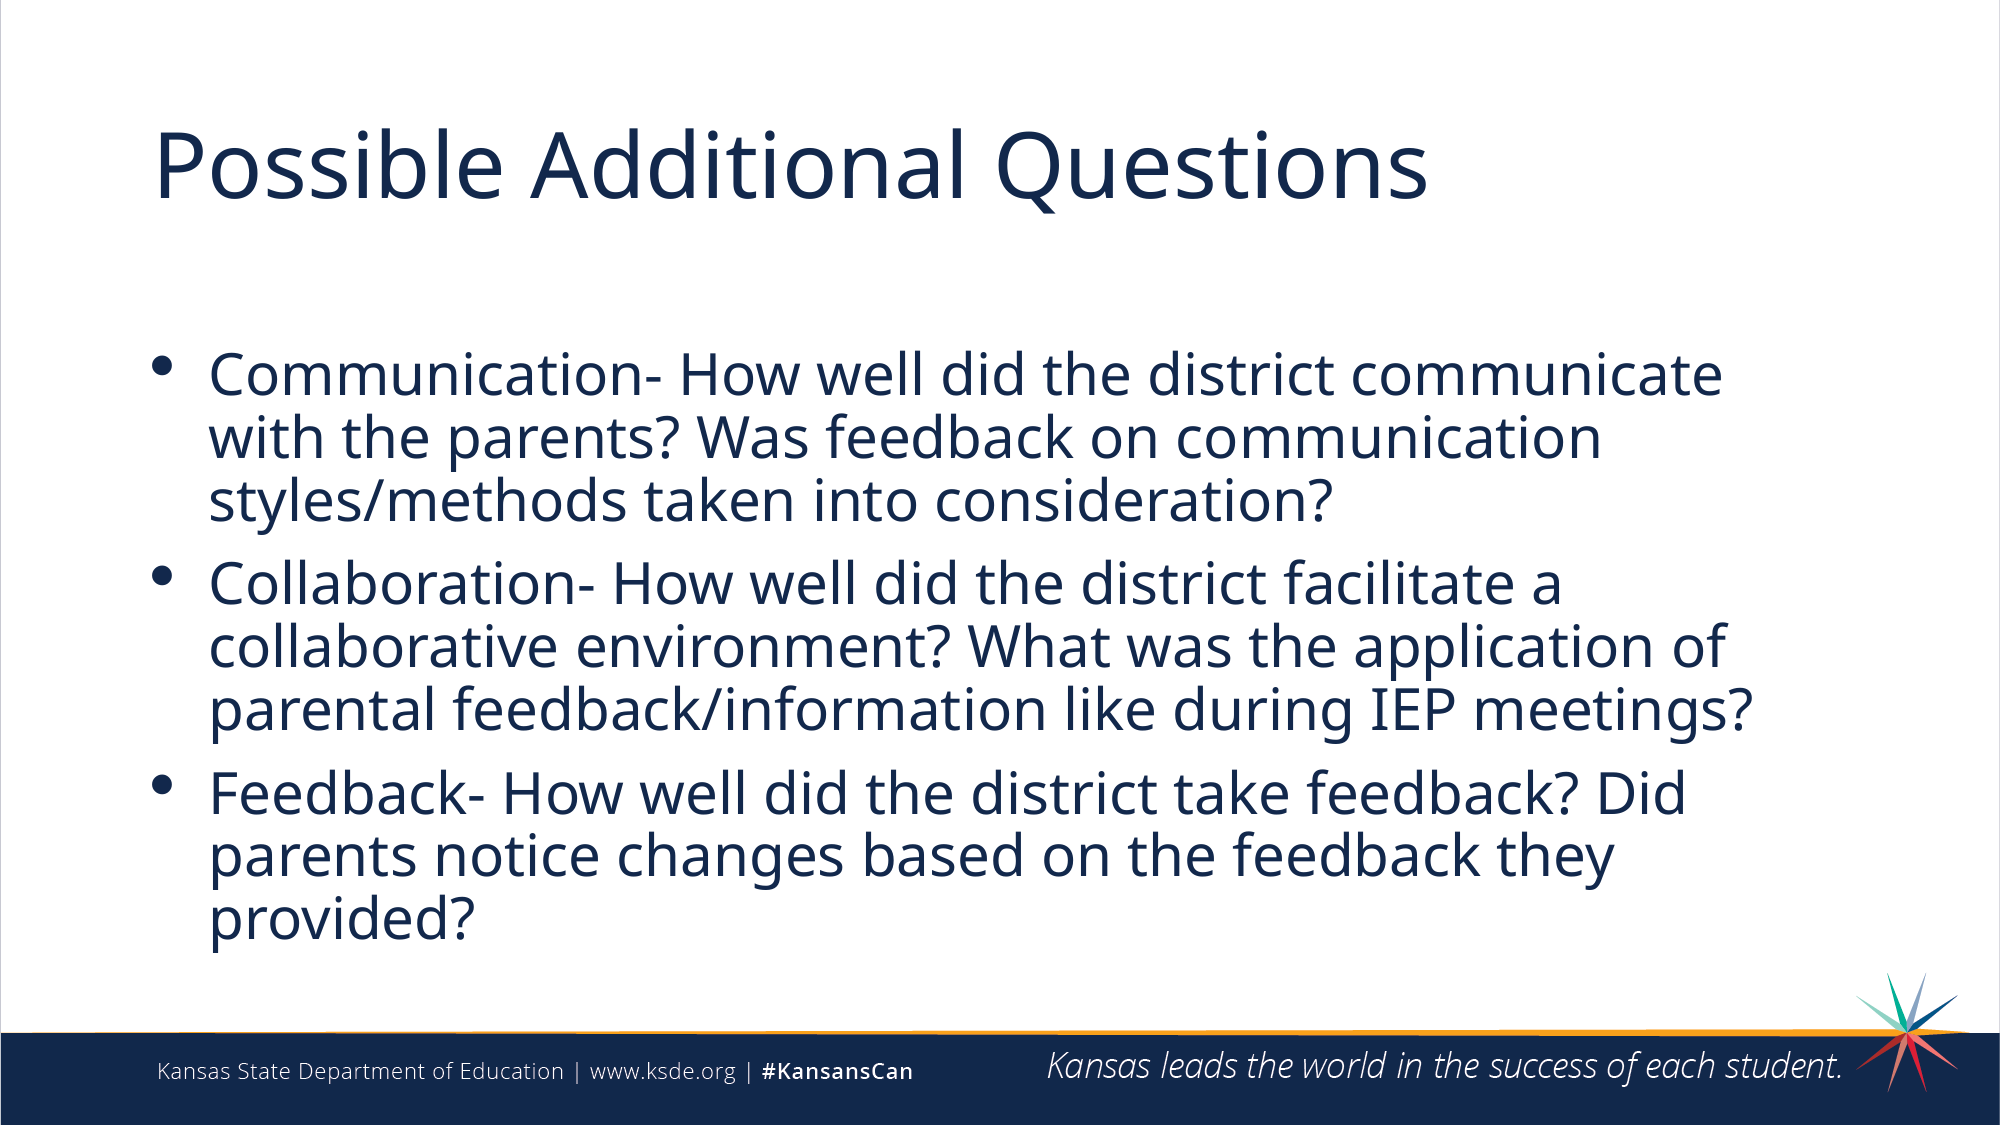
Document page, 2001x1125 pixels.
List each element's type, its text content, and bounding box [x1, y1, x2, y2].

picture [0, 0, 2000, 1125]
title Possible Additional Questions [137, 59, 1863, 278]
list Communication- How well did the district communicate with the parents? Was feedback on communication styles/methods taken into consideration? Collaboration- How well did the district facilitate a collaborative environment? What was the application of parental feedback/information like during IEP meetings? Feedback- How well did the district take feedback? Did parents notice changes based on the feedback they provided? [137, 337, 1863, 992]
